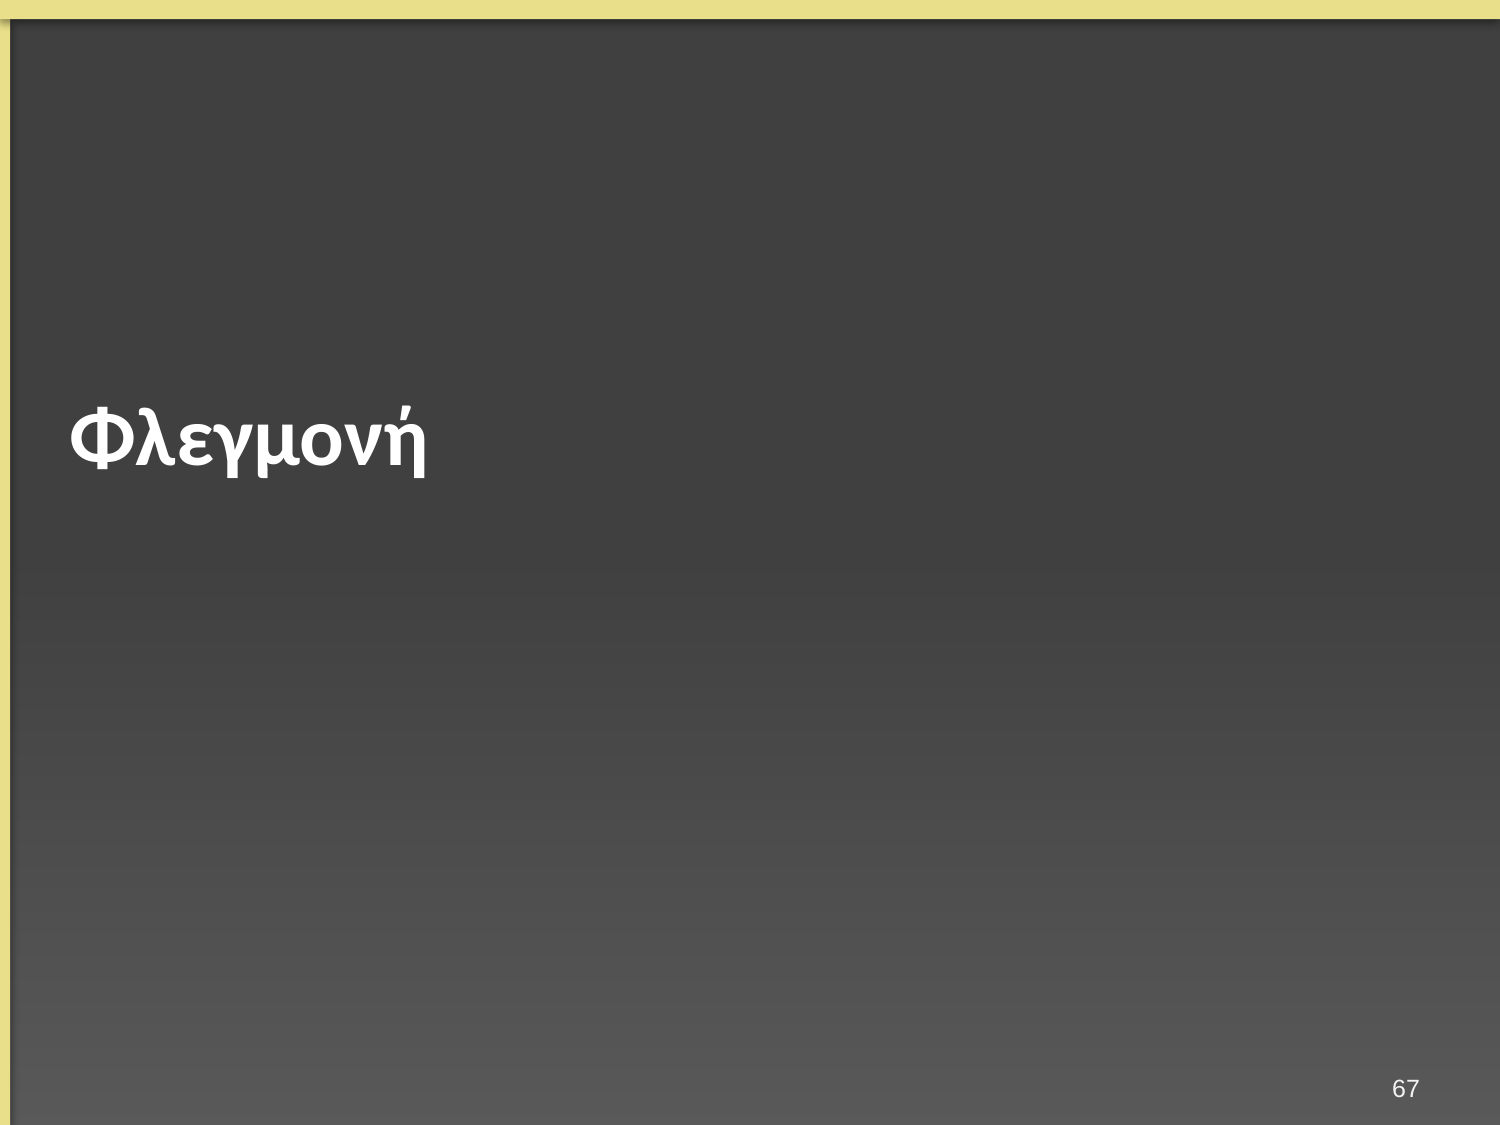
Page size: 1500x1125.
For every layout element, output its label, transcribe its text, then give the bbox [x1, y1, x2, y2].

slide_number 66 [1085, 1057, 1436, 1118]
title Φλεγμονή [10, 349, 1500, 516]
